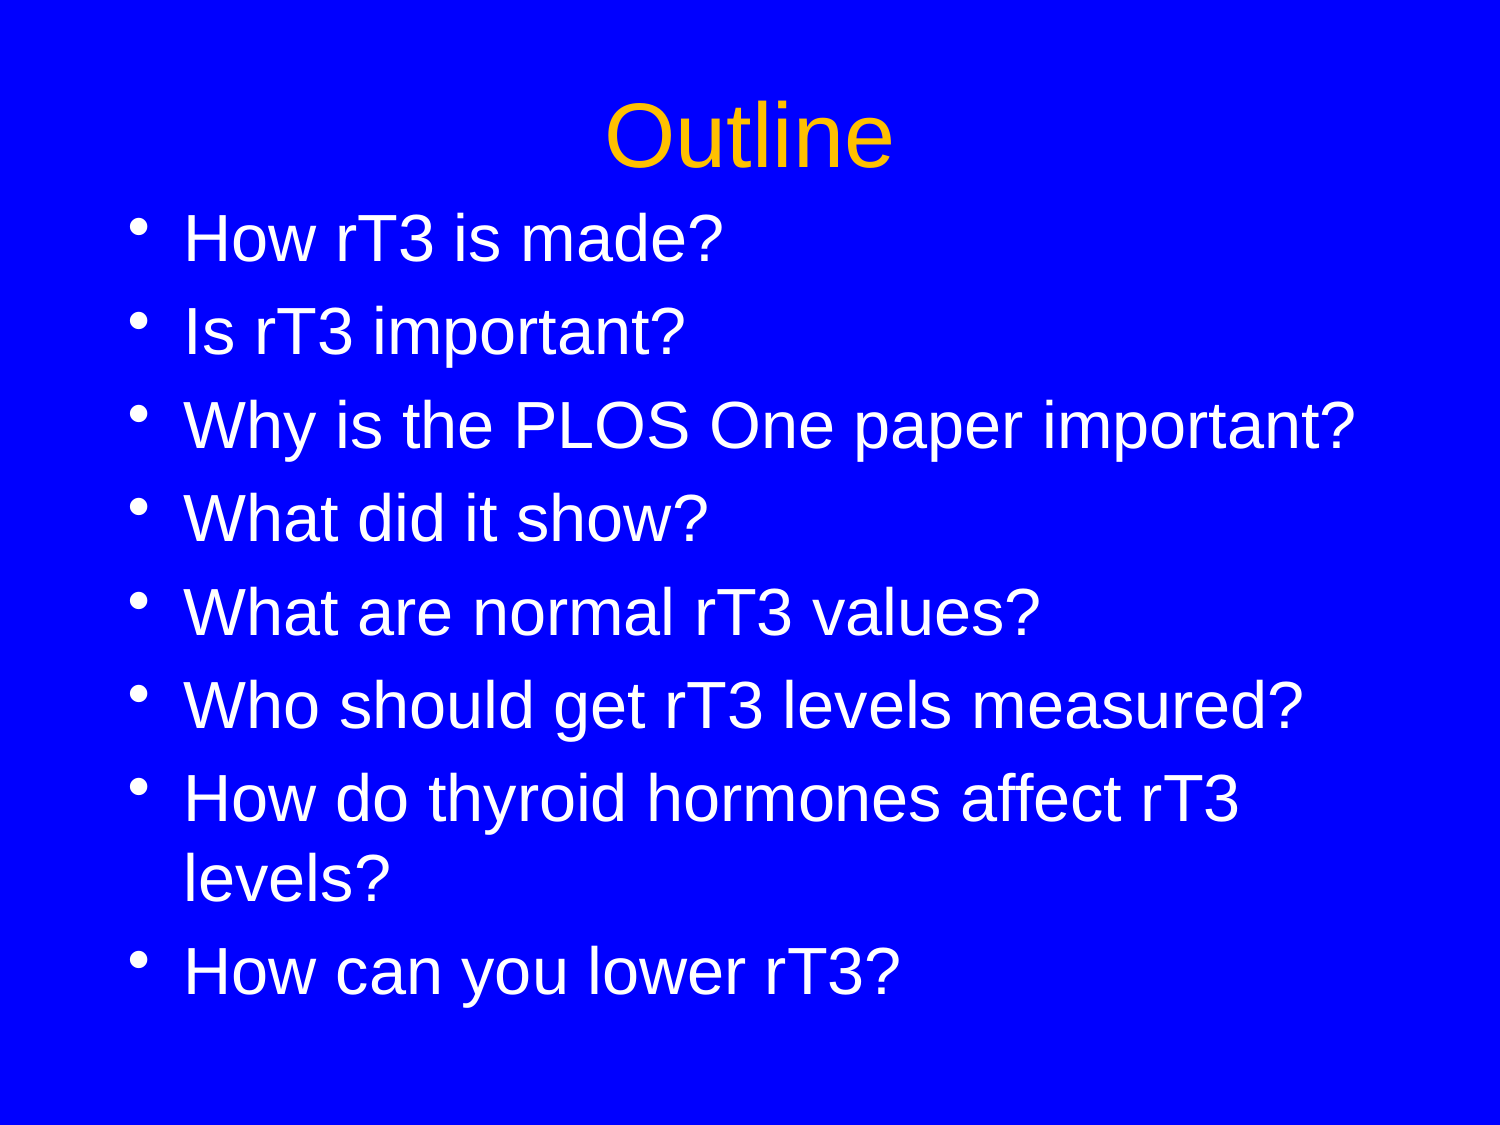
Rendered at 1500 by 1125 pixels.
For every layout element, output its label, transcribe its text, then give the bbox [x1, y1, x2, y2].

list How rT3 is made? Is rT3 important? Why is the PLOS One paper important? What did it show? What are normal rT3 values? Who should get rT3 levels measured? How do thyroid hormones affect rT3 levels? How can you lower rT3? [112, 187, 1388, 863]
title Outline [112, 37, 1388, 187]
